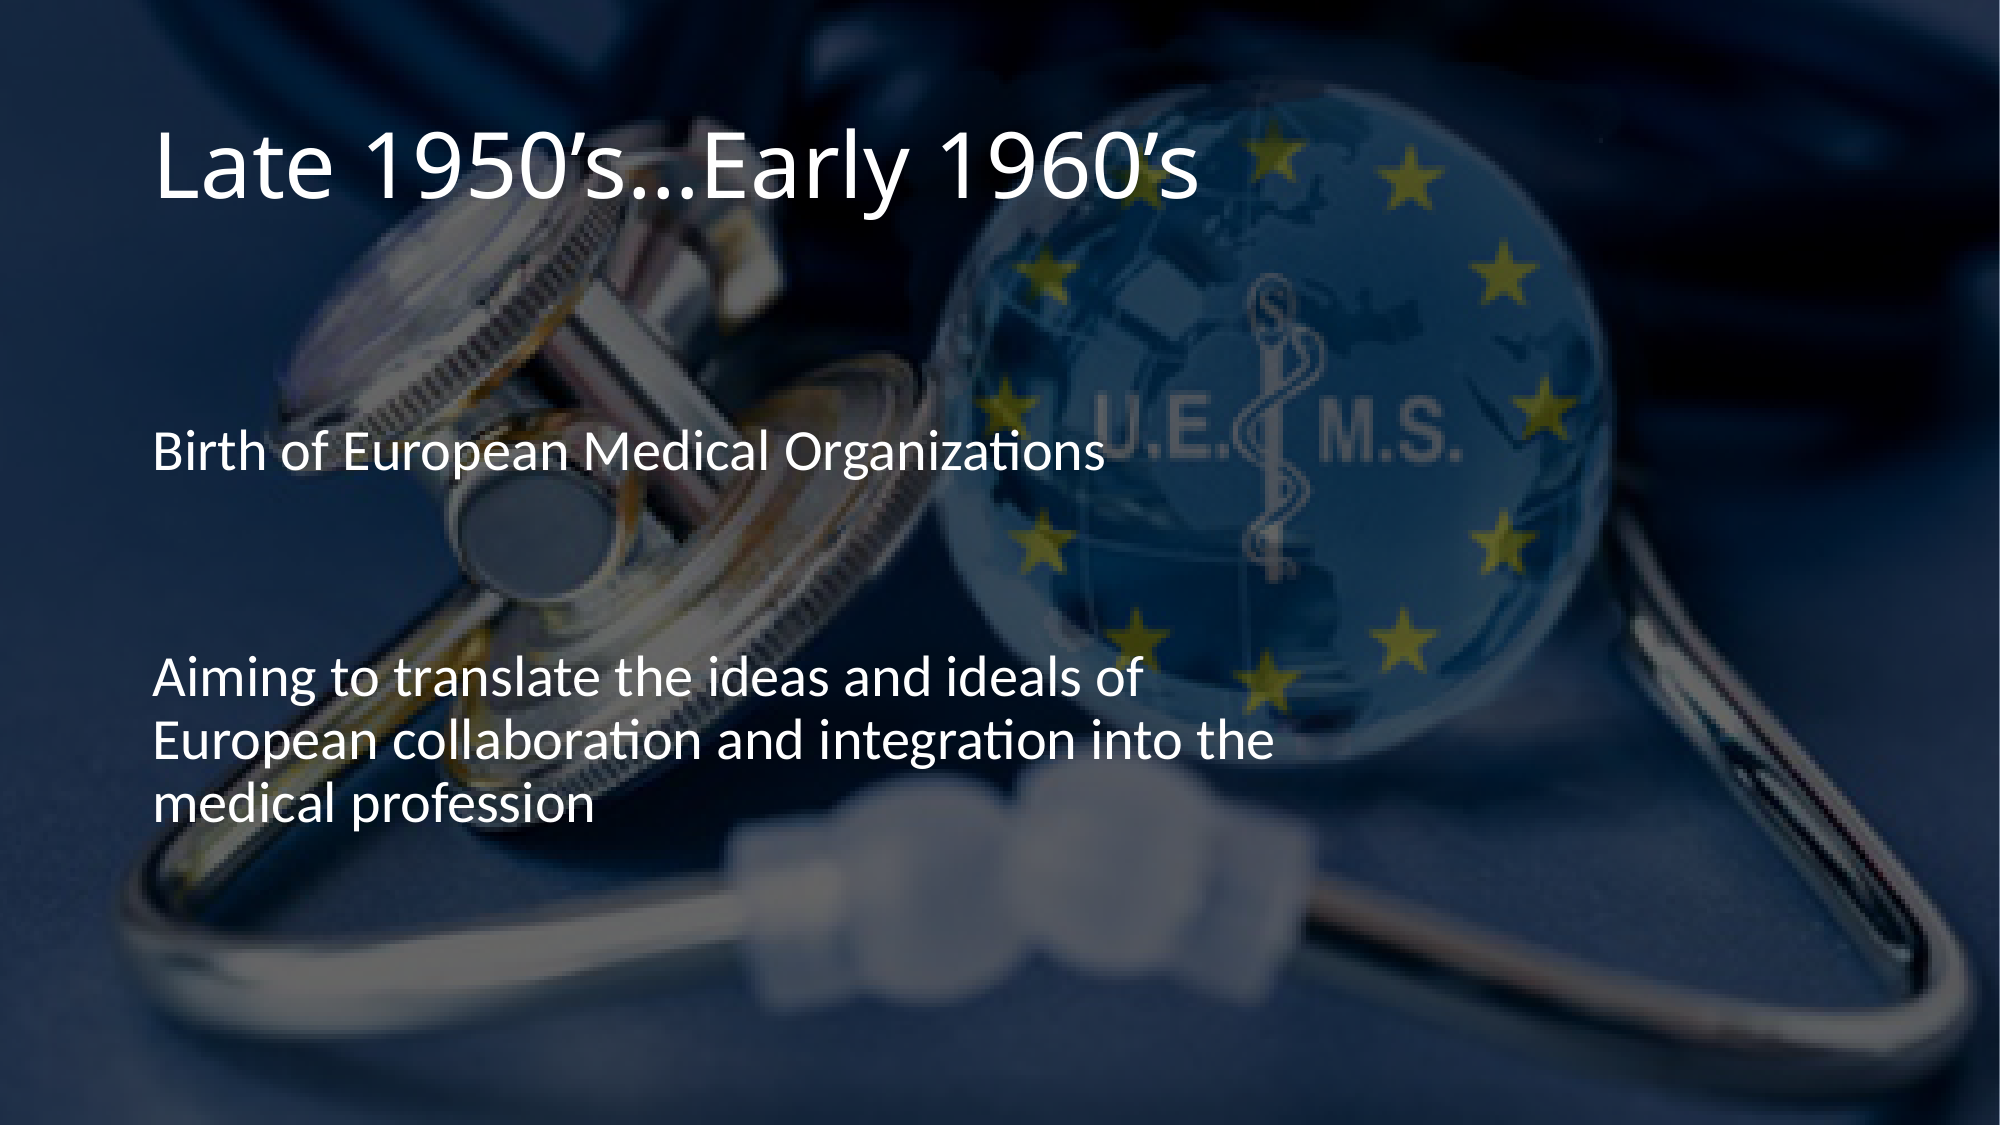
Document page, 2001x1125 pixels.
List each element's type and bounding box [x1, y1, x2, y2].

list [0, 0, 2000, 1125]
